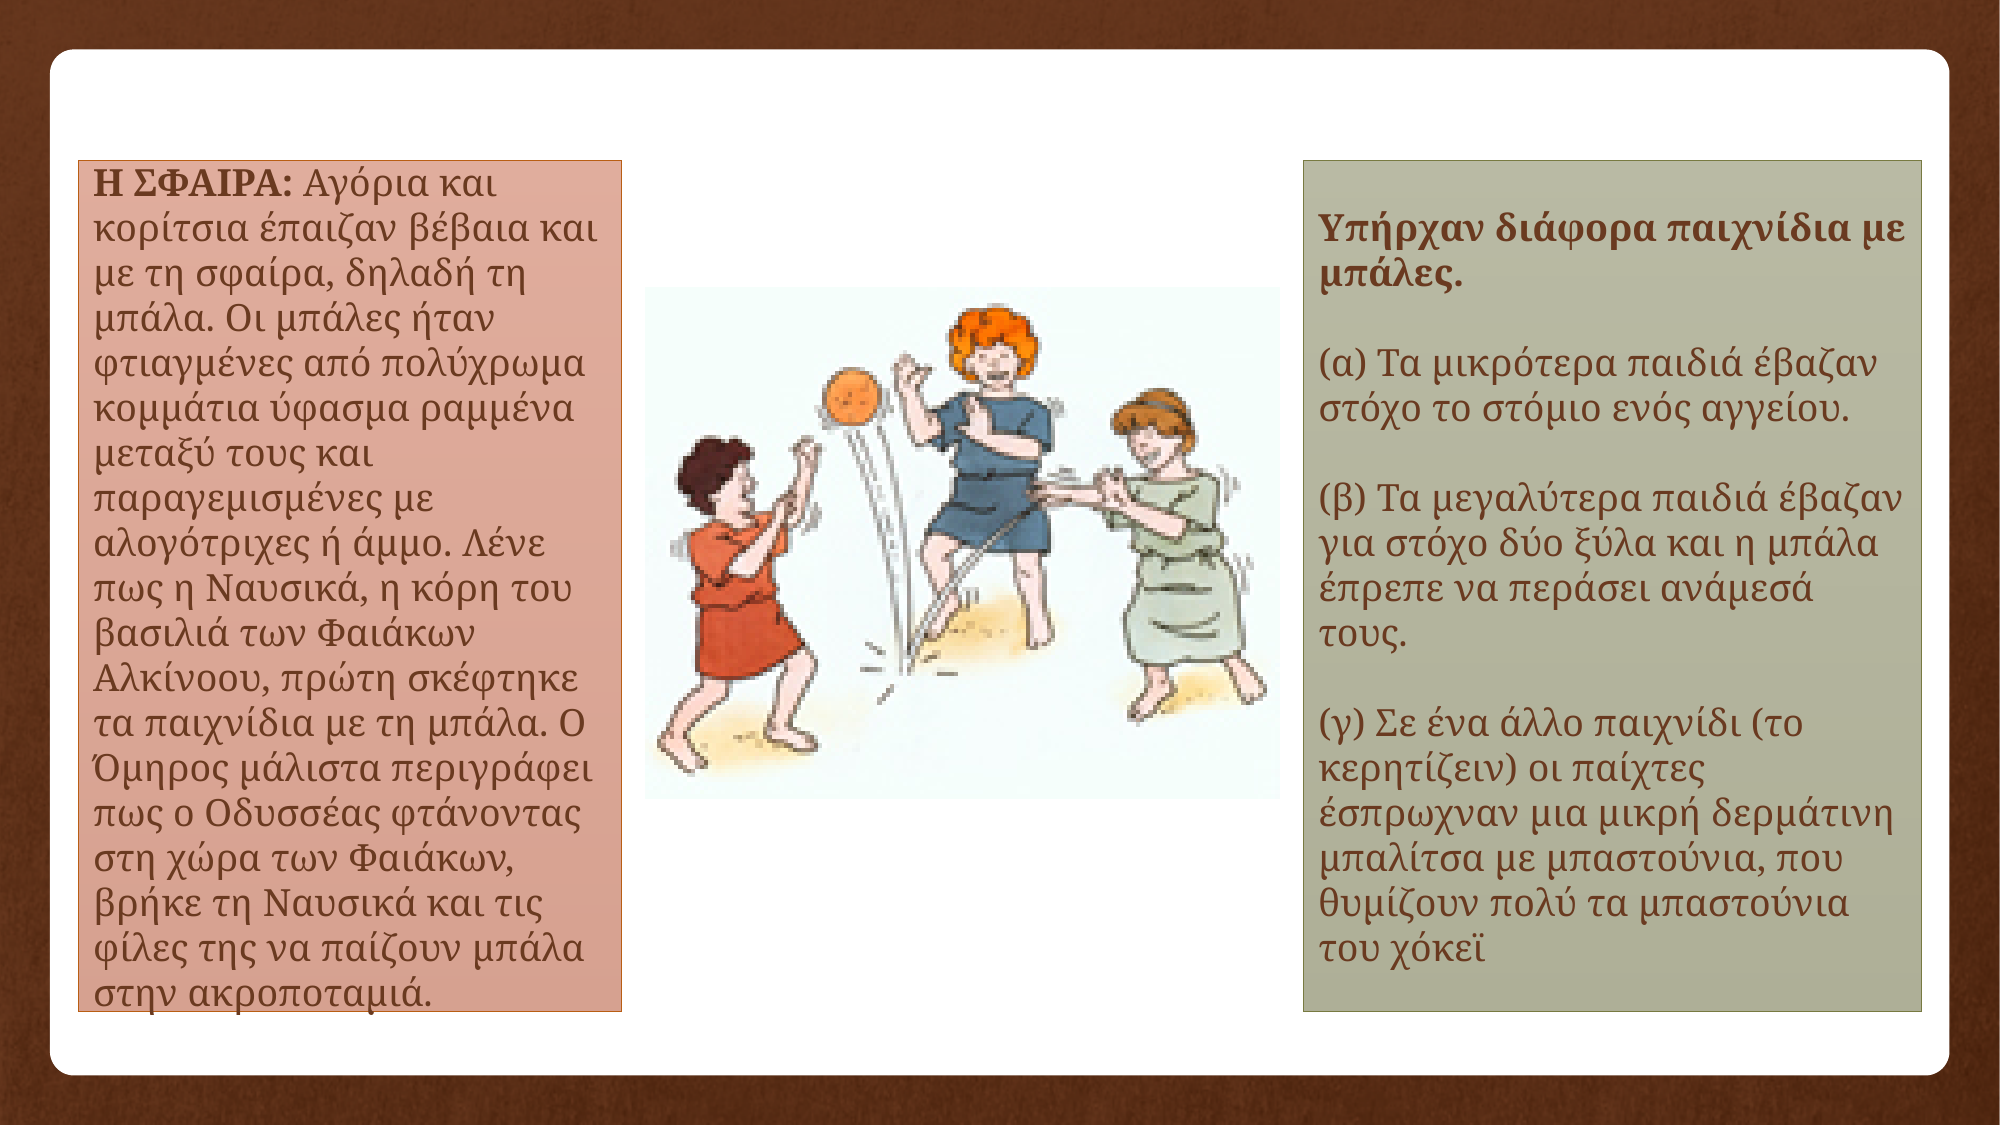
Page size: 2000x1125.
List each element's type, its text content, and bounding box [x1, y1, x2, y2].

picture [645, 287, 1280, 799]
text_box Υπήρχαν διάφορα παιχνίδια με μπάλες. (α) Τα μικρότερα παιδιά έβαζαν στόχο το στόμιο ενός αγγείου. (β) Τα μεγαλύτερα παιδιά έβαζαν για στόχο δύο ξύλα και η μπάλα έπρεπε να περάσει ανάμεσά τους. (γ) Σε ένα άλλο παιχνίδι (το κερητίζειν) οι παίχτες έσπρωχναν μια μικρή δερμάτινη μπαλίτσα με μπαστούνια, που θυμίζουν πολύ τα μπαστούνια του χόκεϊ [1303, 160, 1922, 1012]
text_box Η ΣΦΑΙΡΑ: Αγόρια και κορίτσια έπαιζαν βέβαια και με τη σφαίρα, δηλαδή τη μπάλα. Οι μπάλες ήταν φτιαγμένες από πολύχρωμα κομμάτια ύφασμα ραμμένα μεταξύ τους και παραγεμισμένες με αλογότριχες ή άμμο. Λένε πως η Ναυσικά, η κόρη του βασιλιά των Φαιάκων Αλκίνοου, πρώτη σκέφτηκε τα παιχνίδια με τη μπάλα. Ο Όμηρος μάλιστα περιγράφει πως ο Οδυσσέας φτάνοντας στη χώρα των Φαιάκων, βρήκε τη Ναυσικά και τις φίλες της να παίζουν μπάλα στην ακροποταμιά. [78, 160, 622, 1012]
